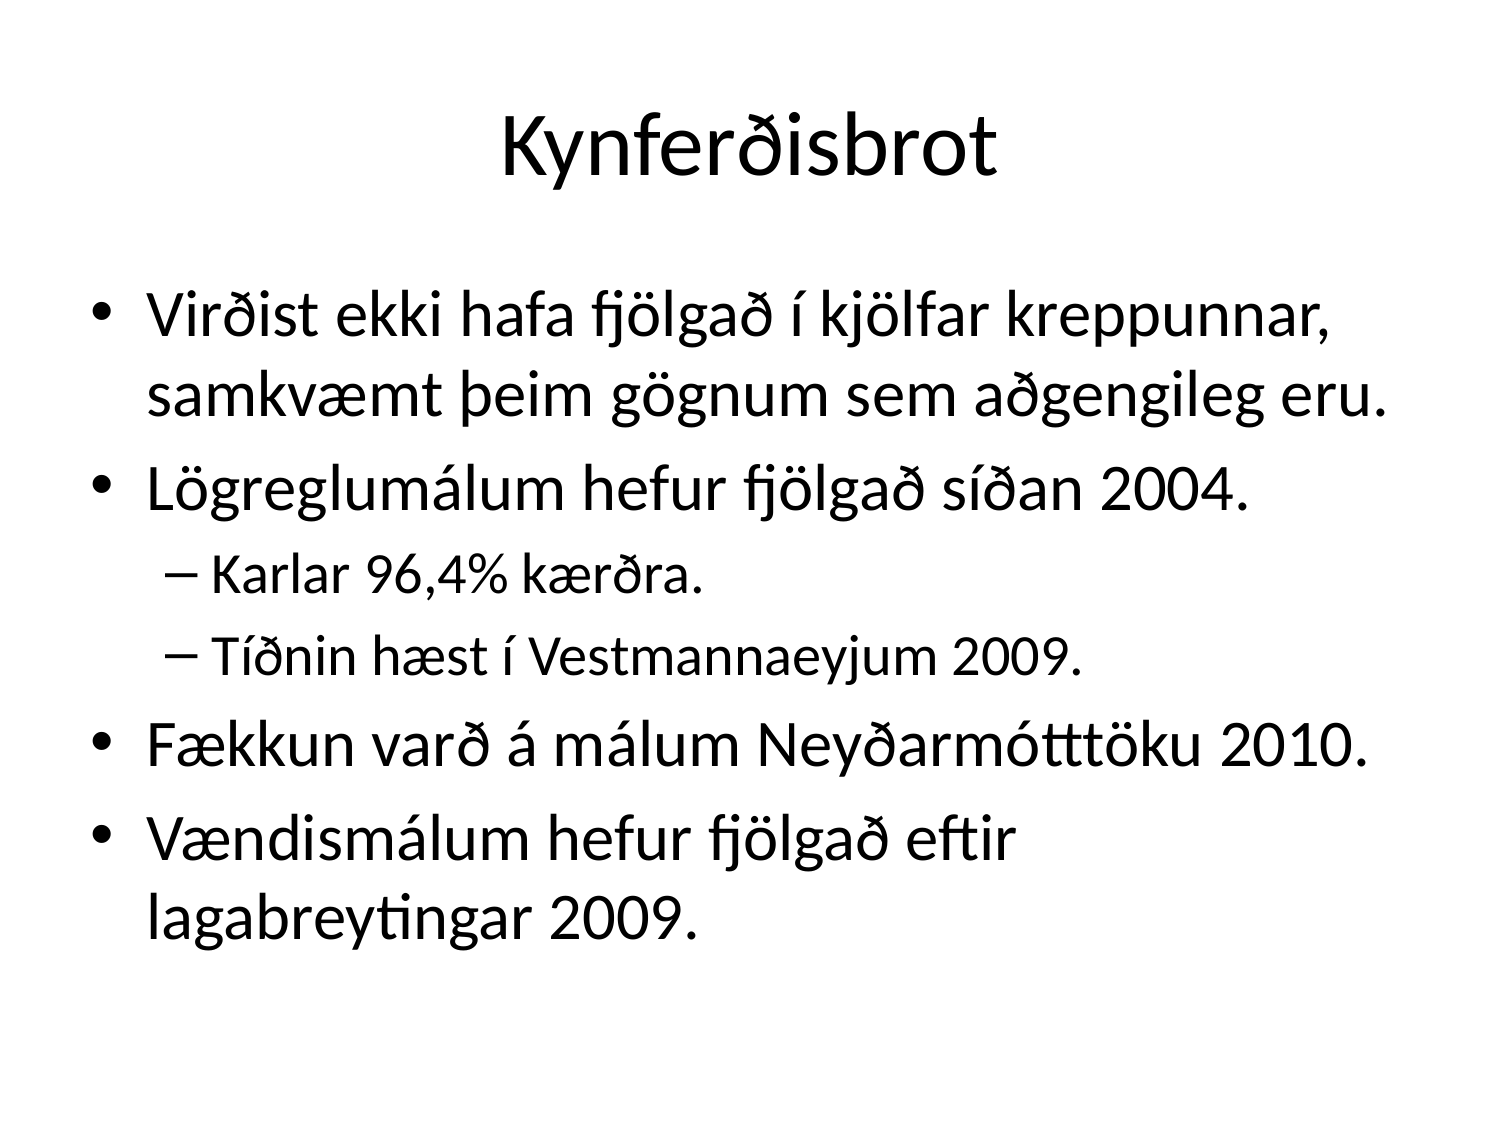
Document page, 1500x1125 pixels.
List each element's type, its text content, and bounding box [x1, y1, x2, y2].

list Virðist ekki hafa fjölgað í kjölfar kreppunnar, samkvæmt þeim gögnum sem aðgengileg eru. Lögreglumálum hefur fjölgað síðan 2004. Karlar 96,4% kærðra. Tíðnin hæst í Vestmannaeyjum 2009. Fækkun varð á málum Neyðarmótttöku 2010. Vændismálum hefur fjölgað eftir lagabreytingar 2009. [75, 262, 1425, 1005]
title Kynferðisbrot [75, 45, 1425, 233]
